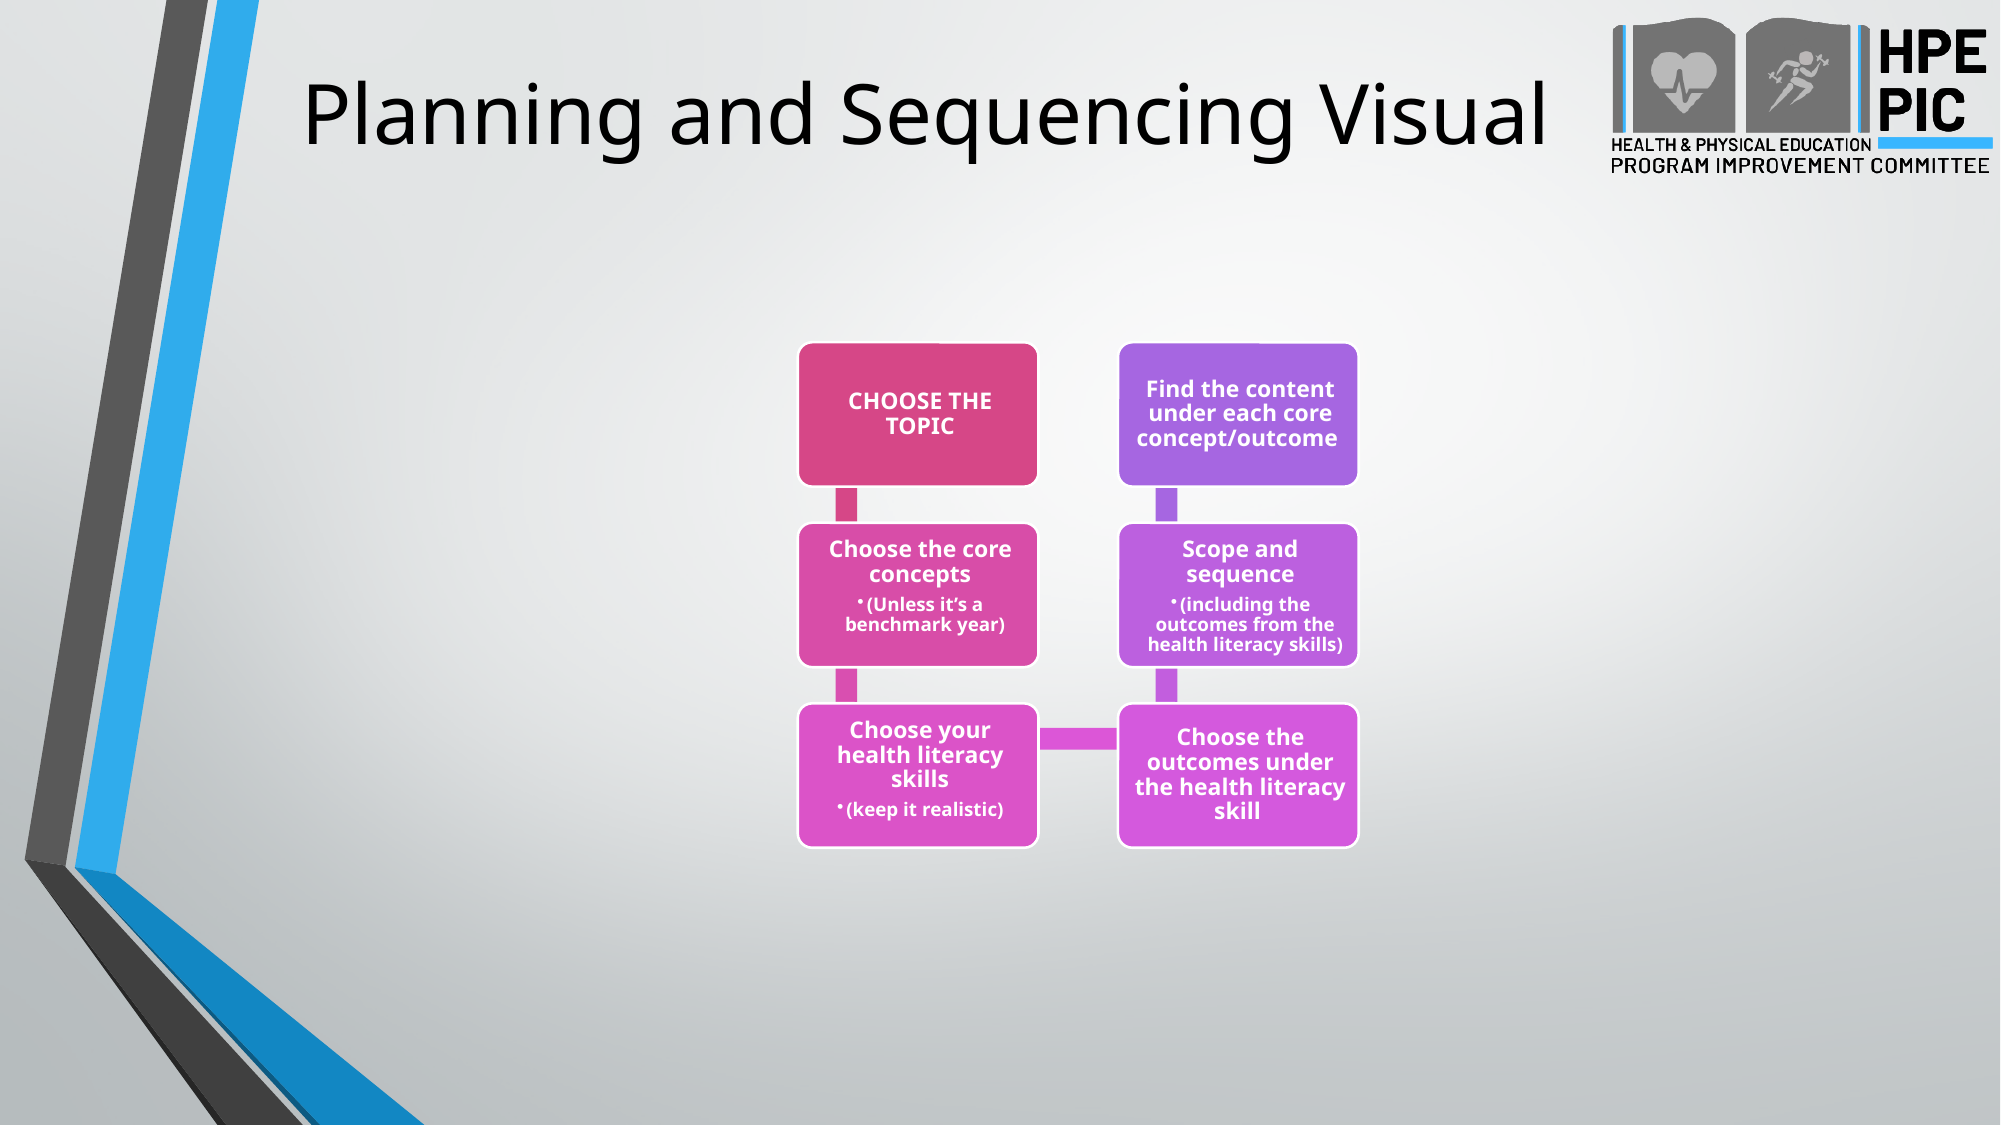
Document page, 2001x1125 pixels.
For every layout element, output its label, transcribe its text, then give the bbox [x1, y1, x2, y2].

title Planning and Sequencing Visual [256, 35, 1597, 189]
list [256, 341, 1901, 849]
picture [1589, 0, 2001, 201]
